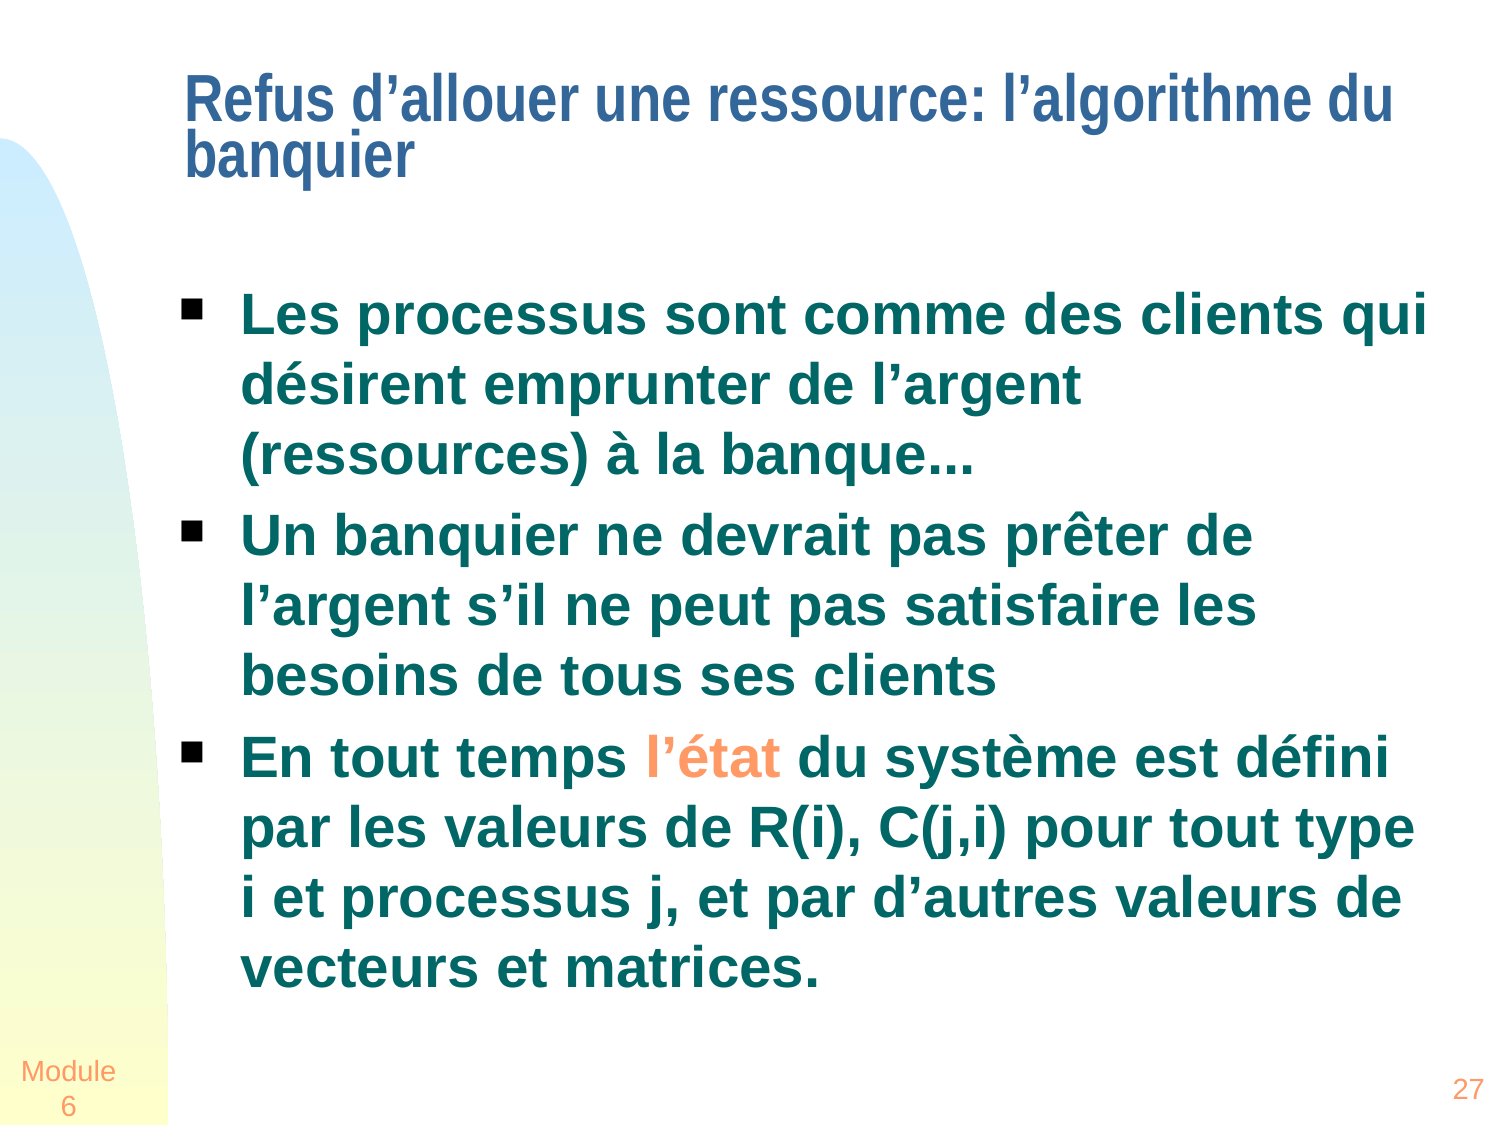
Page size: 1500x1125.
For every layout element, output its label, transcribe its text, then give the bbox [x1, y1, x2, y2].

footer Module 6 [0, 1049, 138, 1125]
list Les processus sont comme des clients qui désirent emprunter de l’argent (ressources) à la banque... Un banquier ne devrait pas prêter de l’argent s’il ne peut pas satisfaire les besoins de tous ses clients En tout temps l’état du système est défini par les valeurs de R(i), C(j,i) pour tout type i et processus j, et par d’autres valeurs de vecteurs et matrices. [168, 268, 1463, 1038]
slide_number 27 [1394, 1049, 1500, 1125]
title Refus d’allouer une ressource: l’algorithme du banquier [168, 53, 1463, 212]
